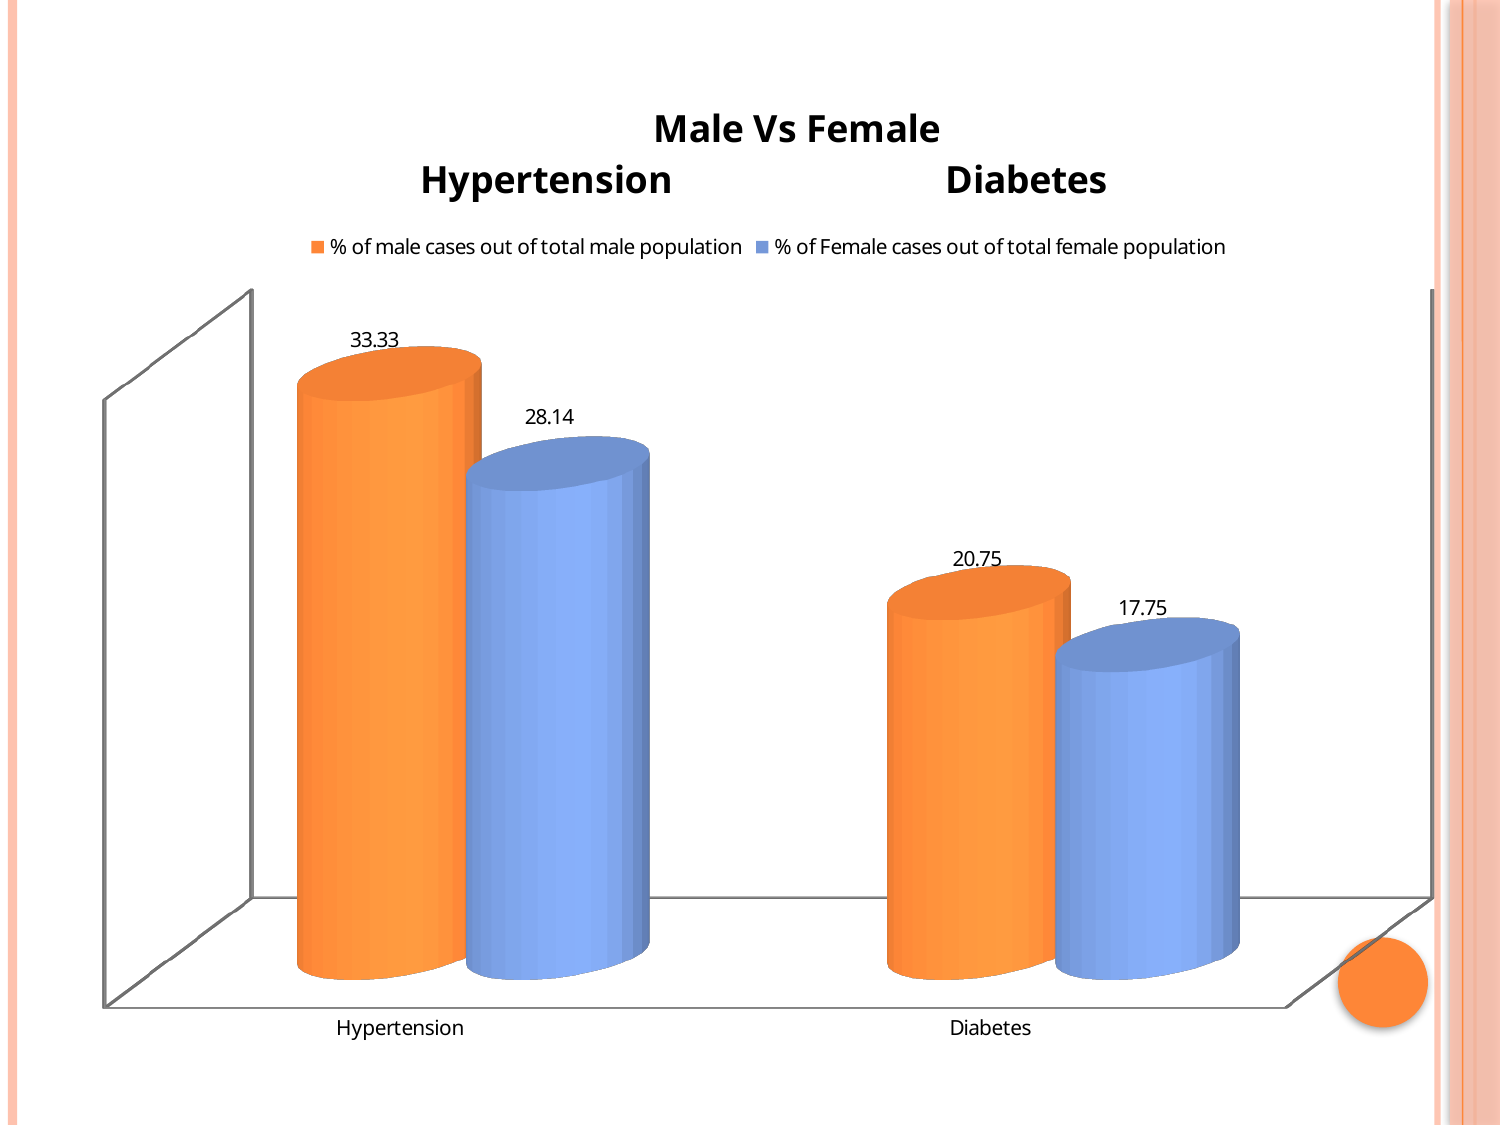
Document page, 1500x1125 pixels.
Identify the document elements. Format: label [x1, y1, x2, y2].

chart [74, 61, 1463, 1063]
